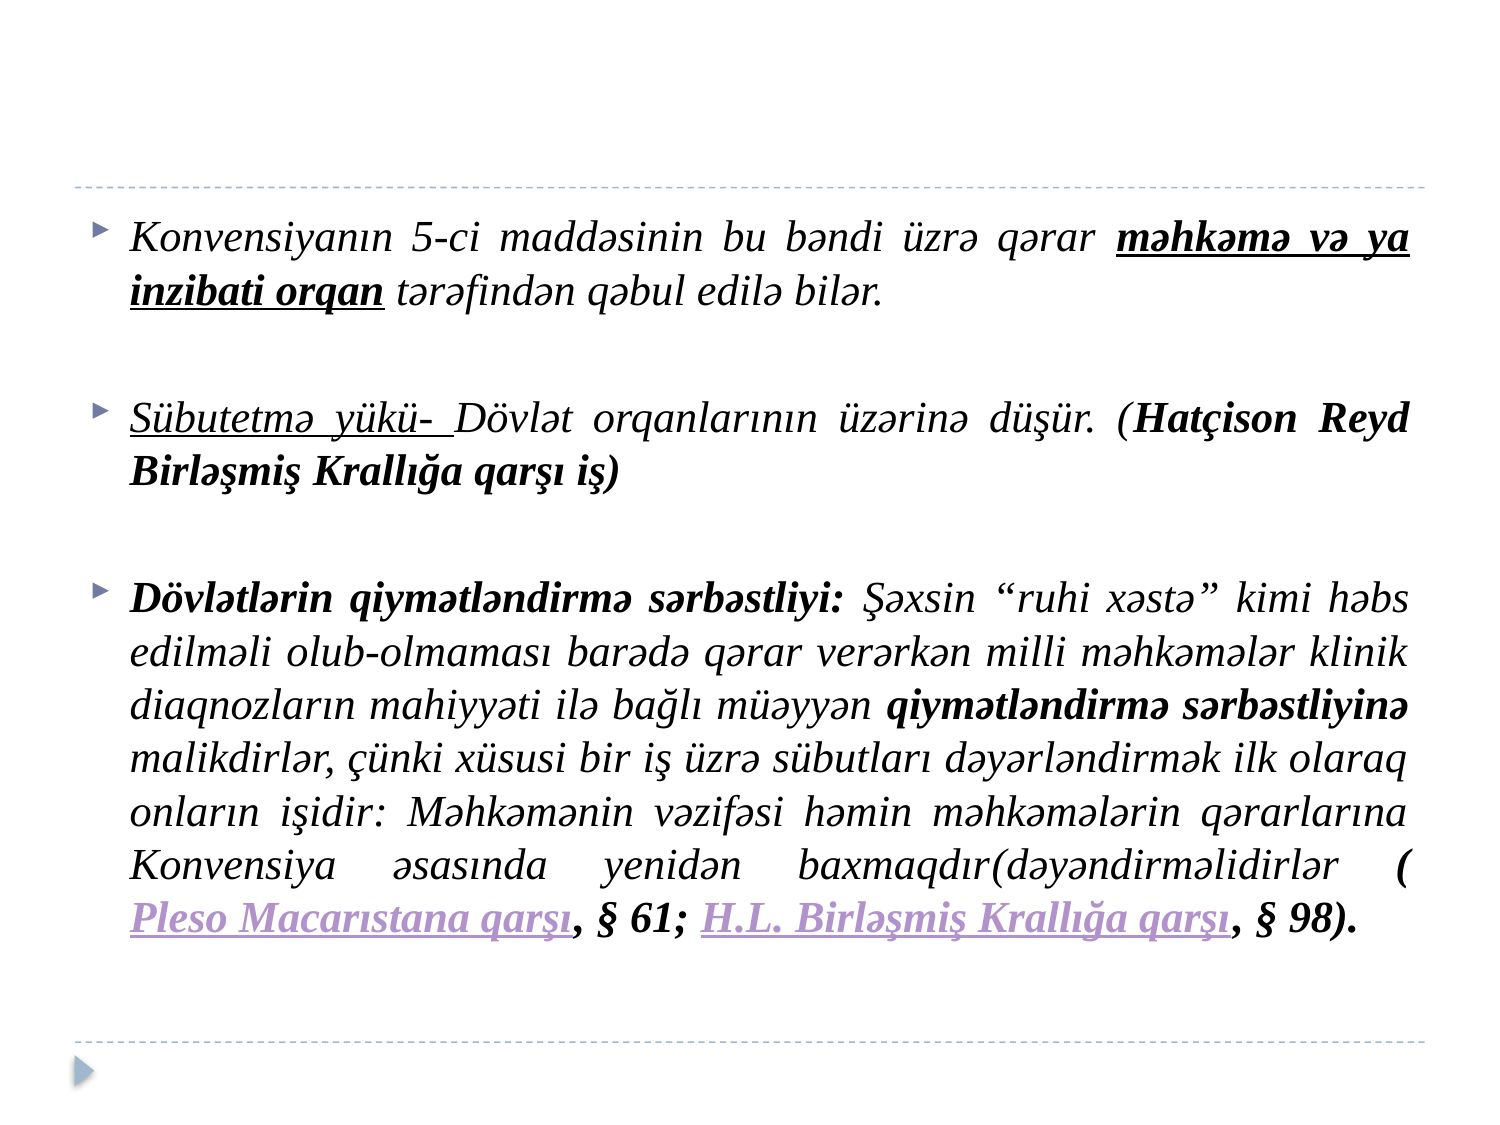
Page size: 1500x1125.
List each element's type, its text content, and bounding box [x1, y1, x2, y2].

list Konvensiyanın 5-ci maddəsinin bu bəndi üzrə qərar məhkəmə və ya inzibati orqan tərəfindən qəbul edilə bilər. Sübutetmə yükü- Dövlət orqanlarının üzərinə düşür. (Hatçison Reyd Birləşmiş Krallığa qarşı iş) Dövlətlərin qiymətləndirmə sərbəstliyi: Şəxsin “ruhi xəstə” kimi həbs edilməli olub-olmaması barədə qərar verərkən milli məhkəmələr klinik diaqnozların mahiyyəti ilə bağlı müəyyən qiymətləndirmə sərbəstliyinə malikdirlər, çünki xüsusi bir iş üzrə sübutları dəyərləndirmək ilk olaraq onların işidir: Məhkəmənin vəzifəsi həmin məhkəmələrin qərarlarına Konvensiya əsasında yenidən baxmaqdır(dəyəndirməlidirlər (Pleso Macarıstana qarşı, § 61; H.L. Birləşmiş Krallığa qarşı, § 98). [75, 200, 1425, 1010]
